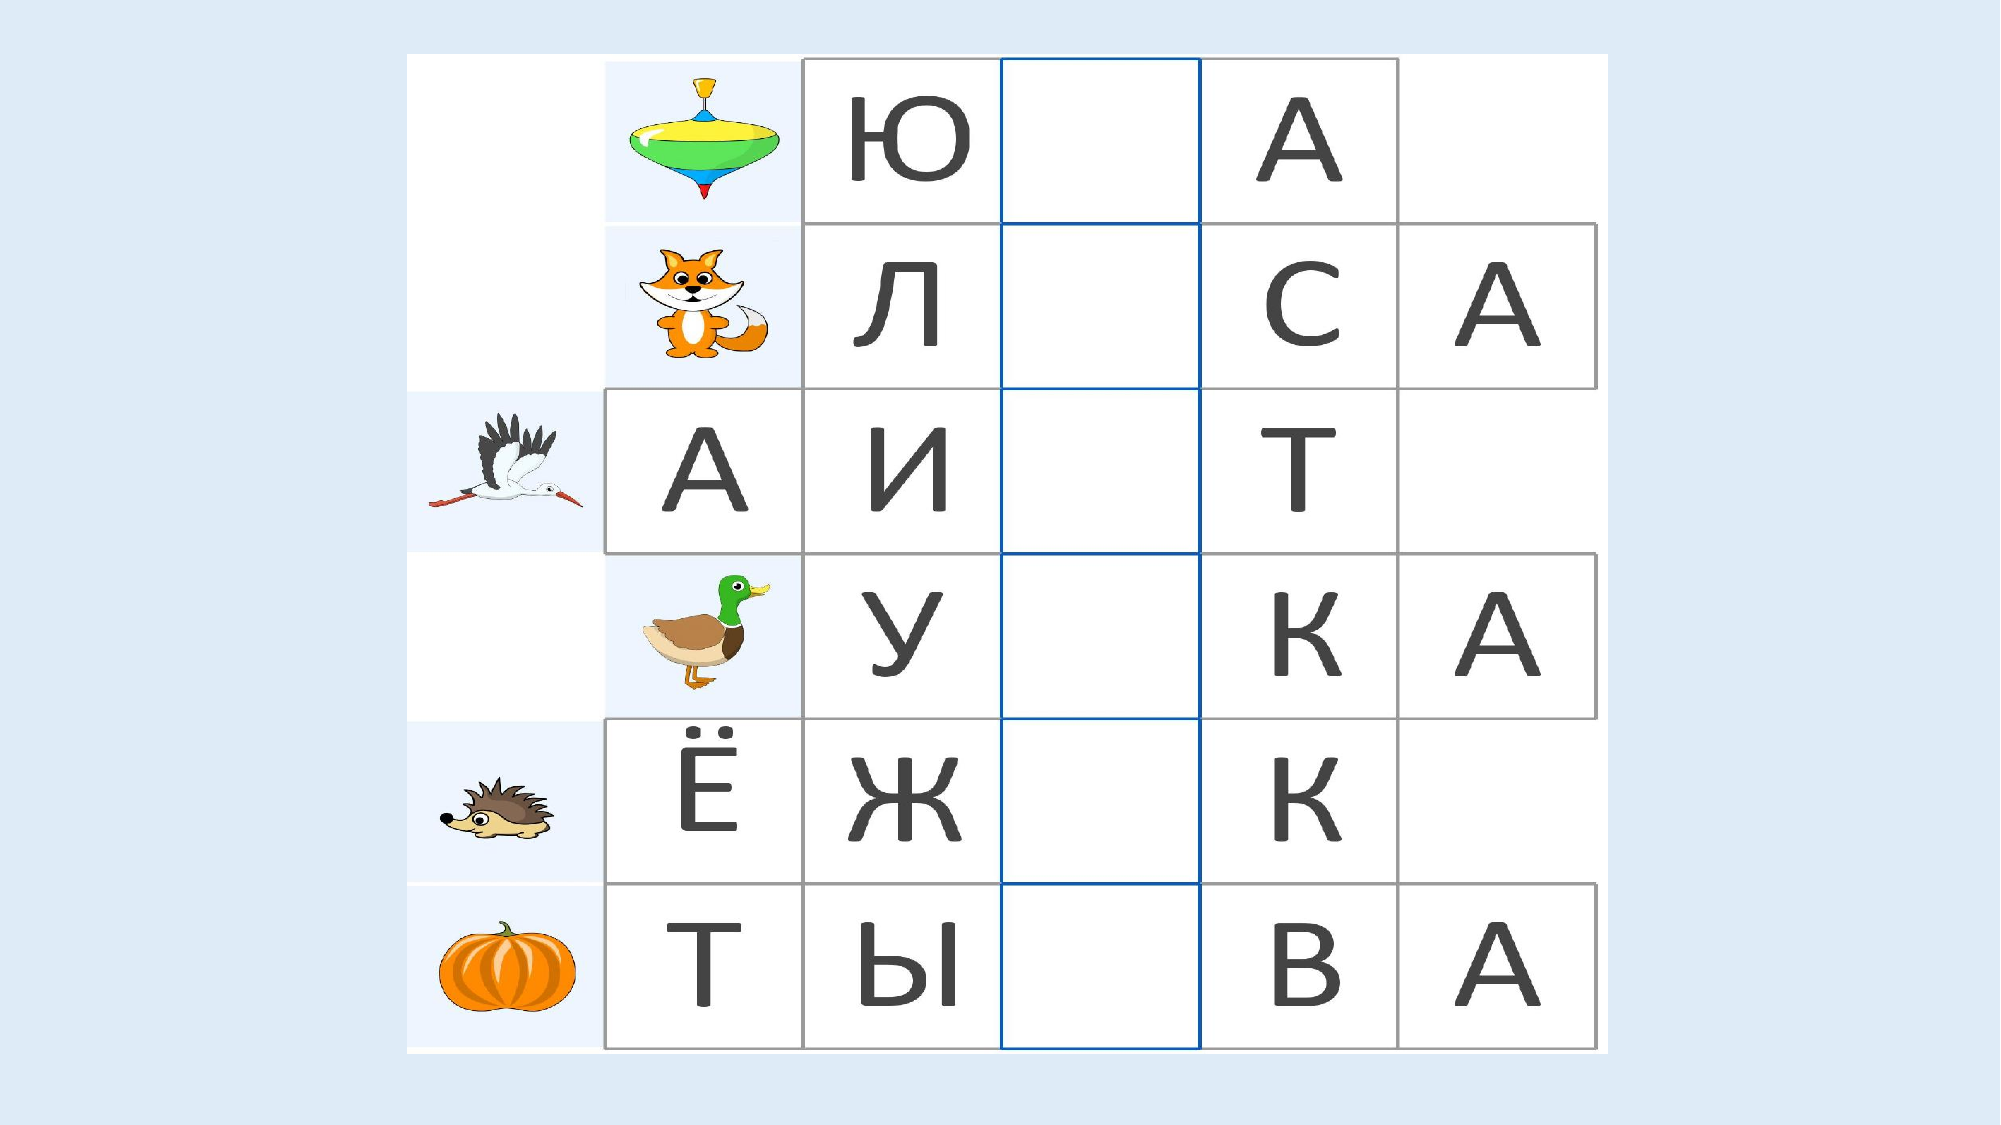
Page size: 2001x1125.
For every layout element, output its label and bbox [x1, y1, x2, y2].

list [407, 54, 1608, 1054]
